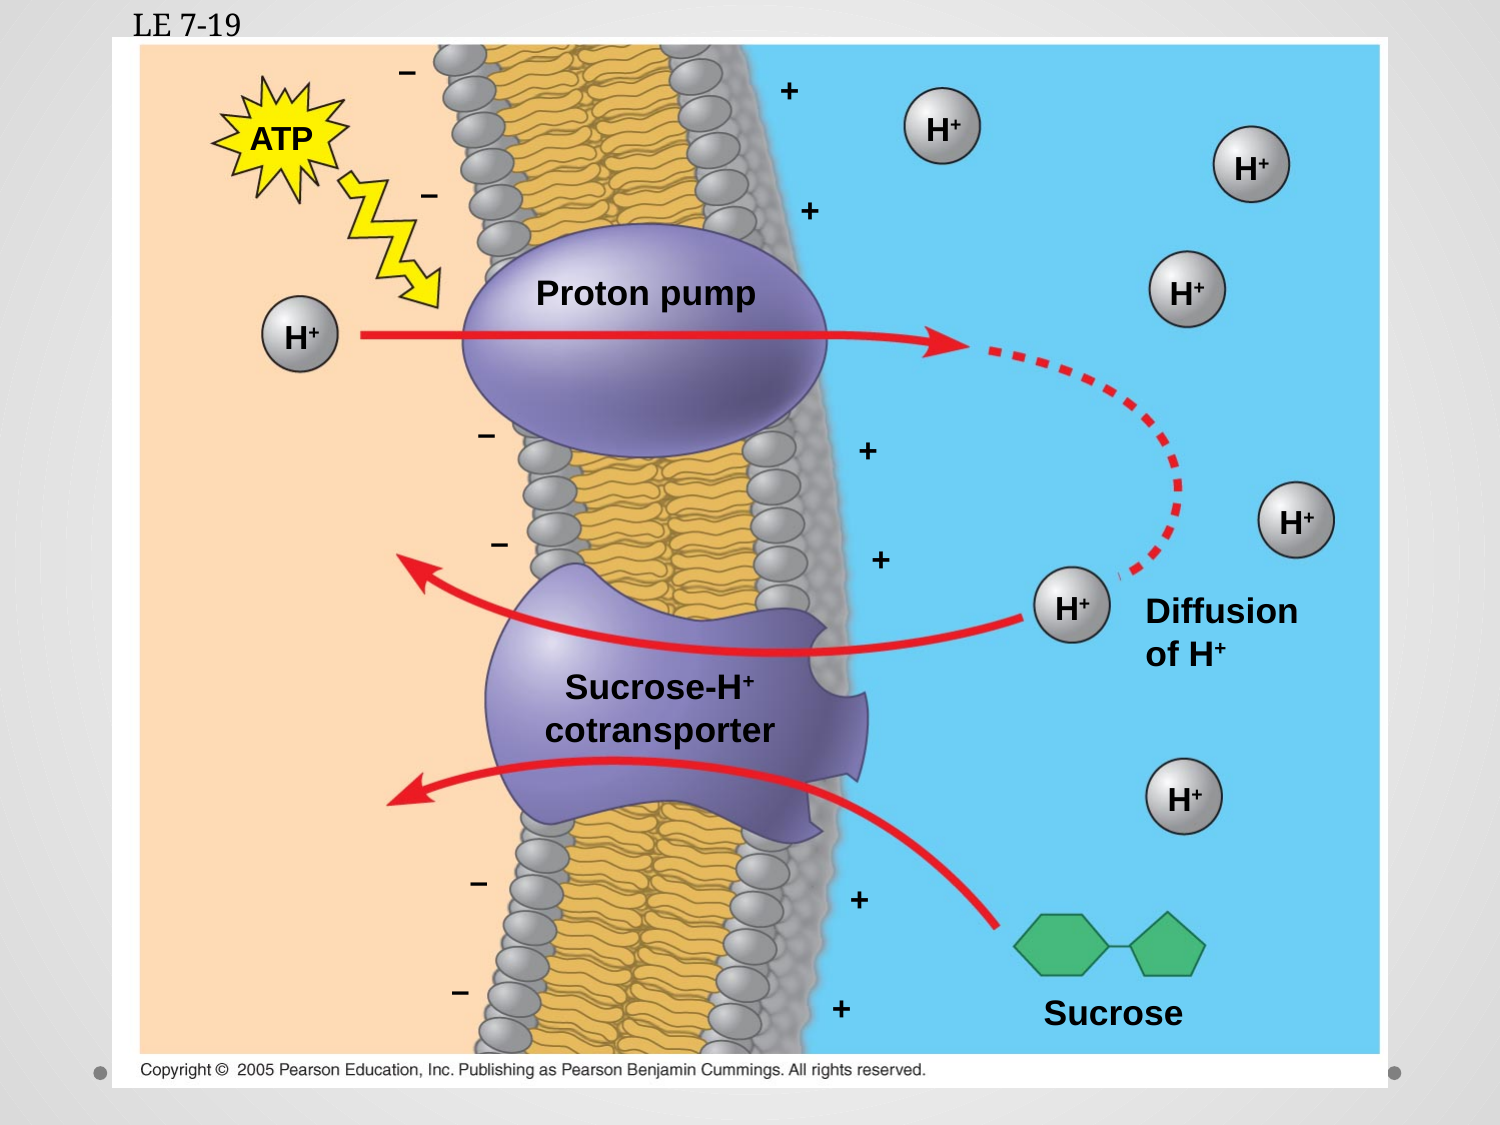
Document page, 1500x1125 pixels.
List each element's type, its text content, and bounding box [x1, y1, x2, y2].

title LE 7-19 [24, 0, 350, 50]
picture [111, 36, 1388, 1088]
